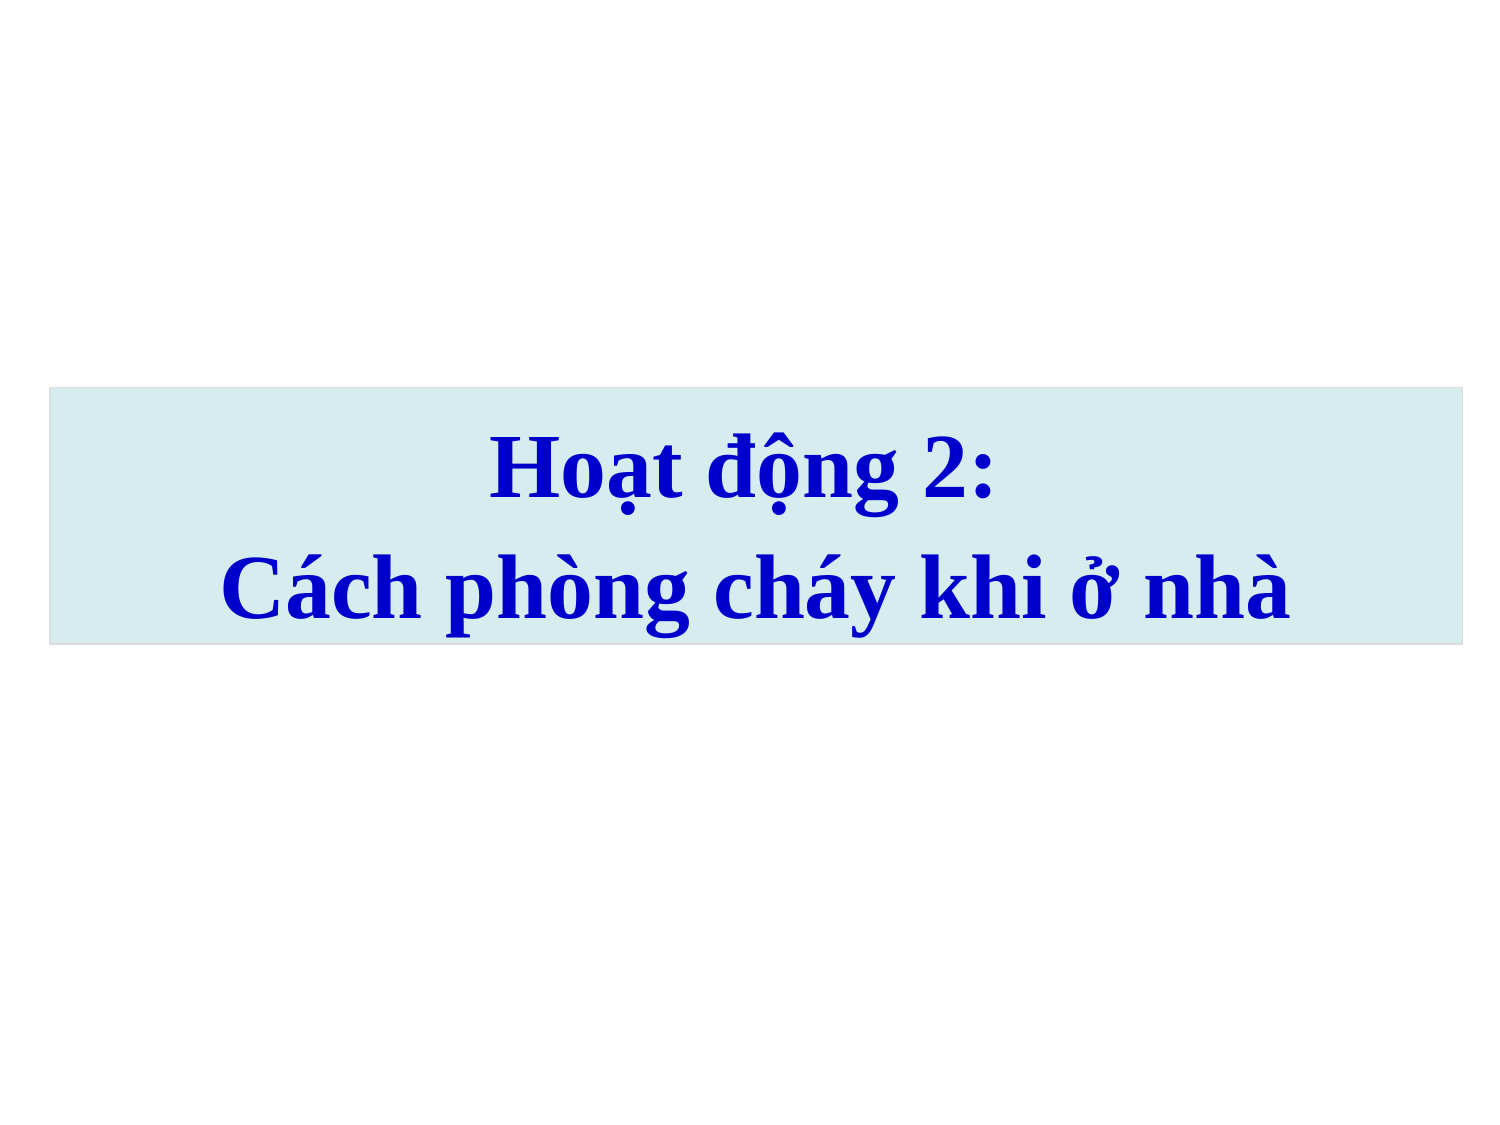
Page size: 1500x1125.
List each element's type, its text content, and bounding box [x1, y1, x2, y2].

text_box Hoạt động 2: Cách phòng cháy khi ở nhà [49, 387, 1463, 645]
